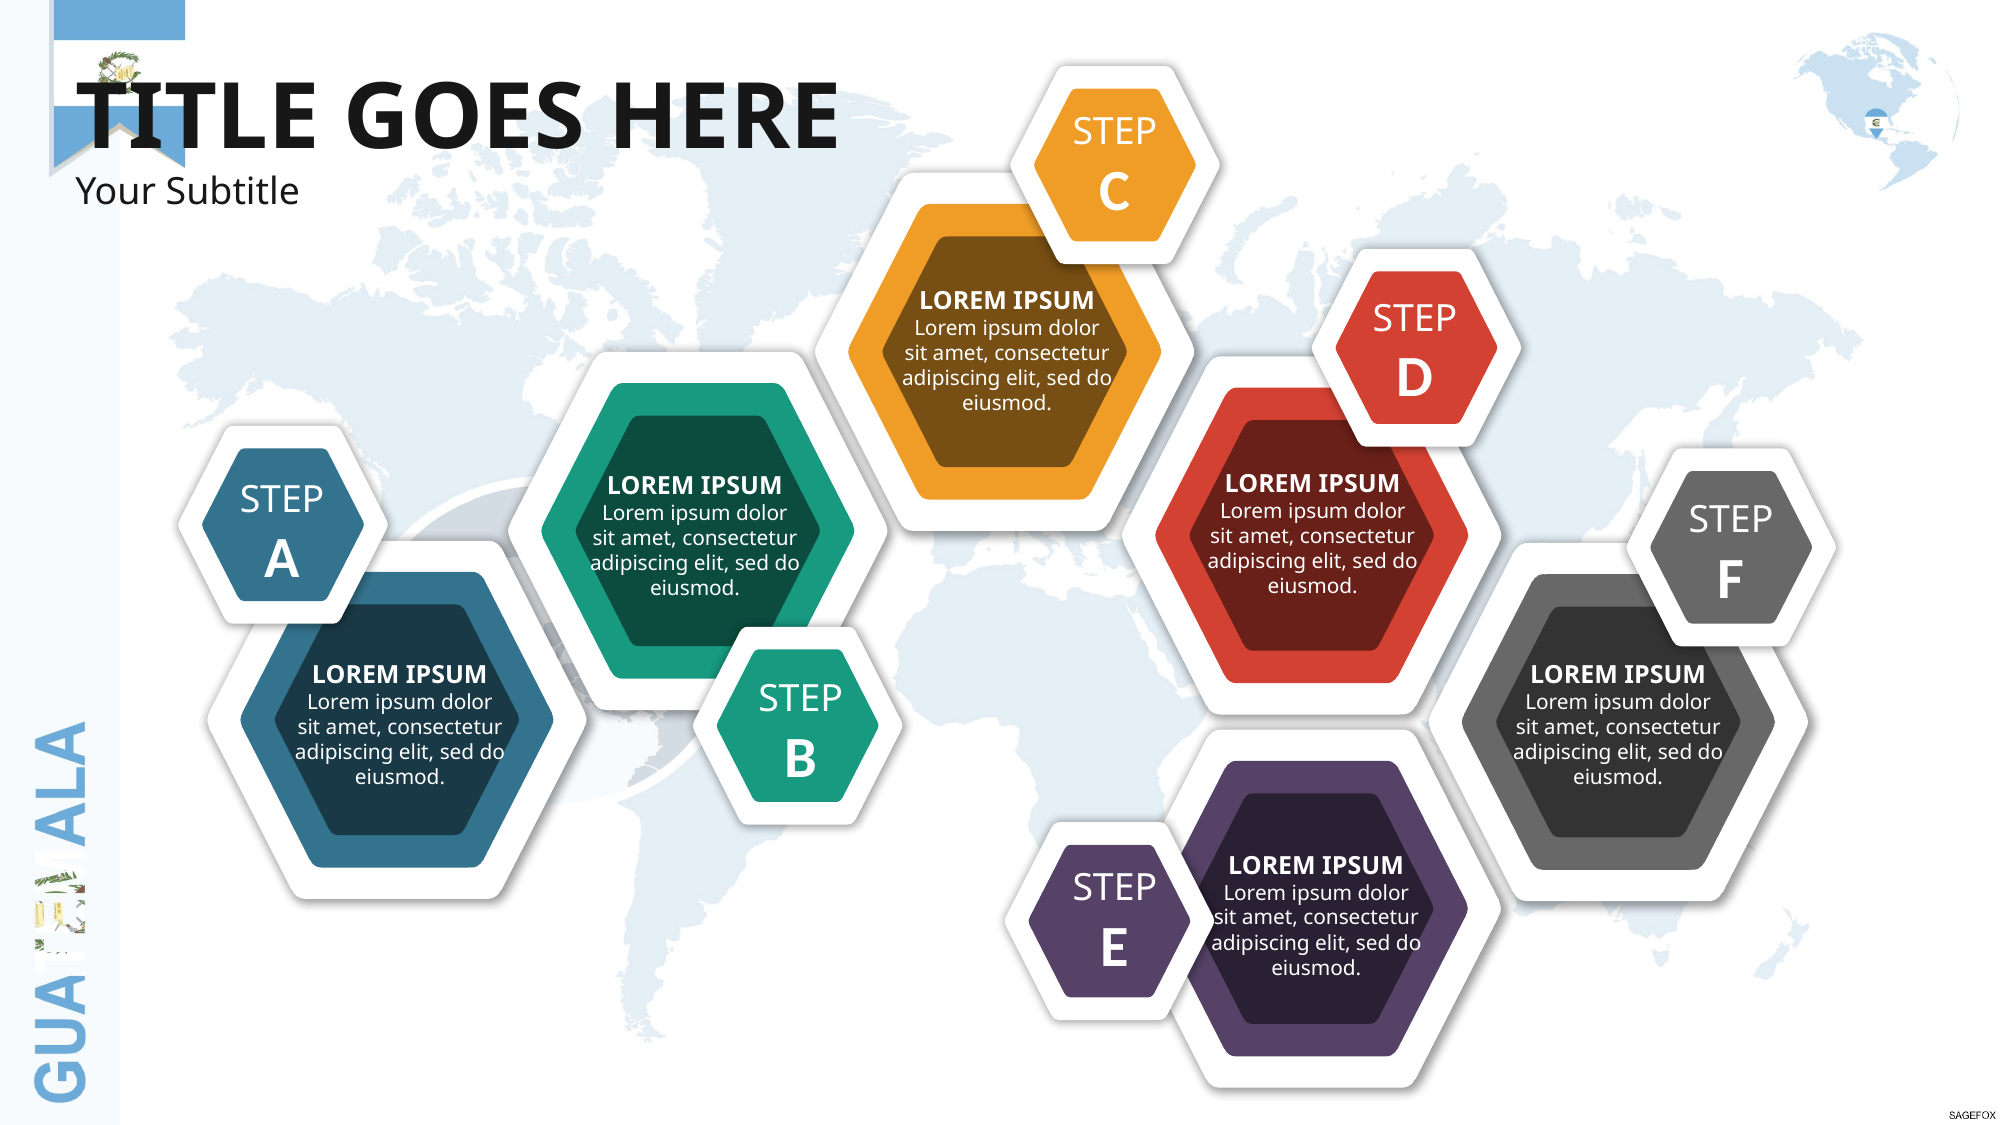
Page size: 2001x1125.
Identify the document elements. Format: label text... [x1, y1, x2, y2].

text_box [207, 540, 587, 899]
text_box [508, 351, 888, 710]
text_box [692, 626, 903, 825]
picture [1925, 0, 2001, 1125]
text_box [1626, 448, 1836, 647]
text_box TITLE GOES HERE Your Subtitle [60, 49, 1036, 220]
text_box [1004, 822, 1215, 1021]
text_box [1428, 542, 1808, 902]
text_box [1122, 356, 1502, 715]
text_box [1311, 248, 1522, 447]
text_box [1010, 66, 1220, 265]
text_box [1121, 729, 1501, 1088]
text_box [178, 425, 388, 624]
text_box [814, 172, 1195, 531]
